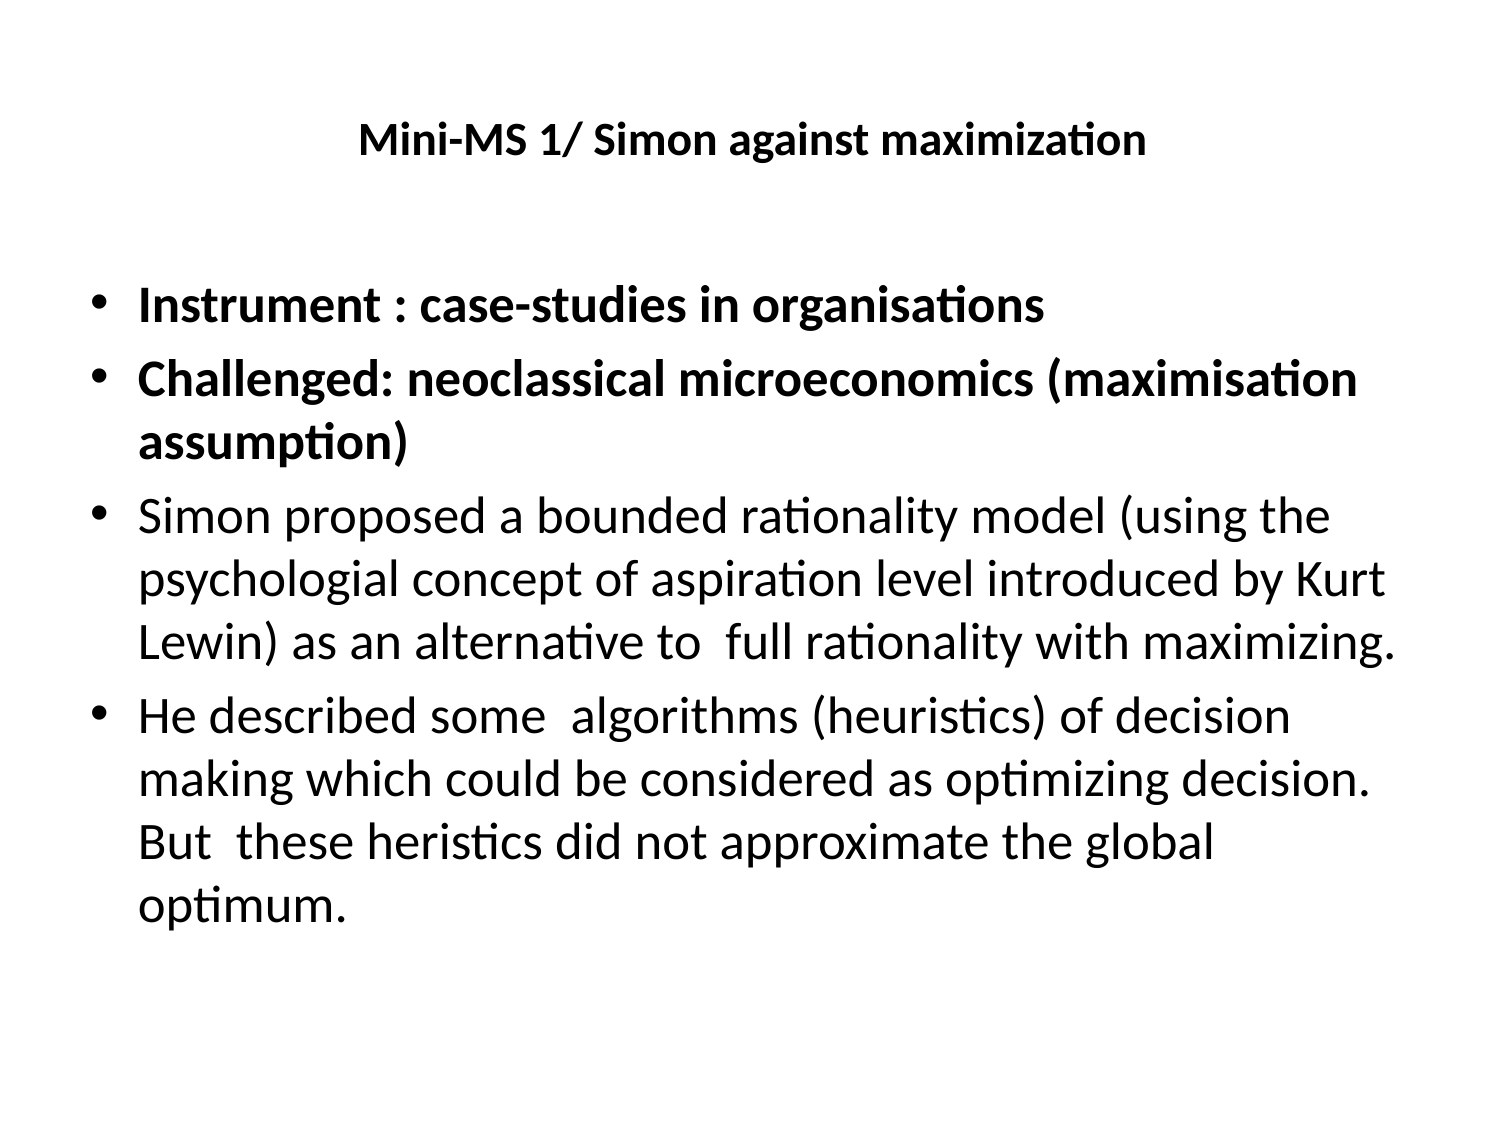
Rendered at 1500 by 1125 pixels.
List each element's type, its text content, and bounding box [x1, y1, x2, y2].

title Mini-MS 1/ Simon against maximization [88, 42, 1439, 231]
list Instrument : case-studies in organisations Challenged: neoclassical microeconomics (maximisation assumption) Simon proposed a bounded rationality model (using the psychologial concept of aspiration level introduced by Kurt Lewin) as an alternative to full rationality with maximizing. He described some algorithms (heuristics) of decision making which could be considered as optimizing decision. But these heristics did not approximate the global optimum. [75, 262, 1425, 1005]
